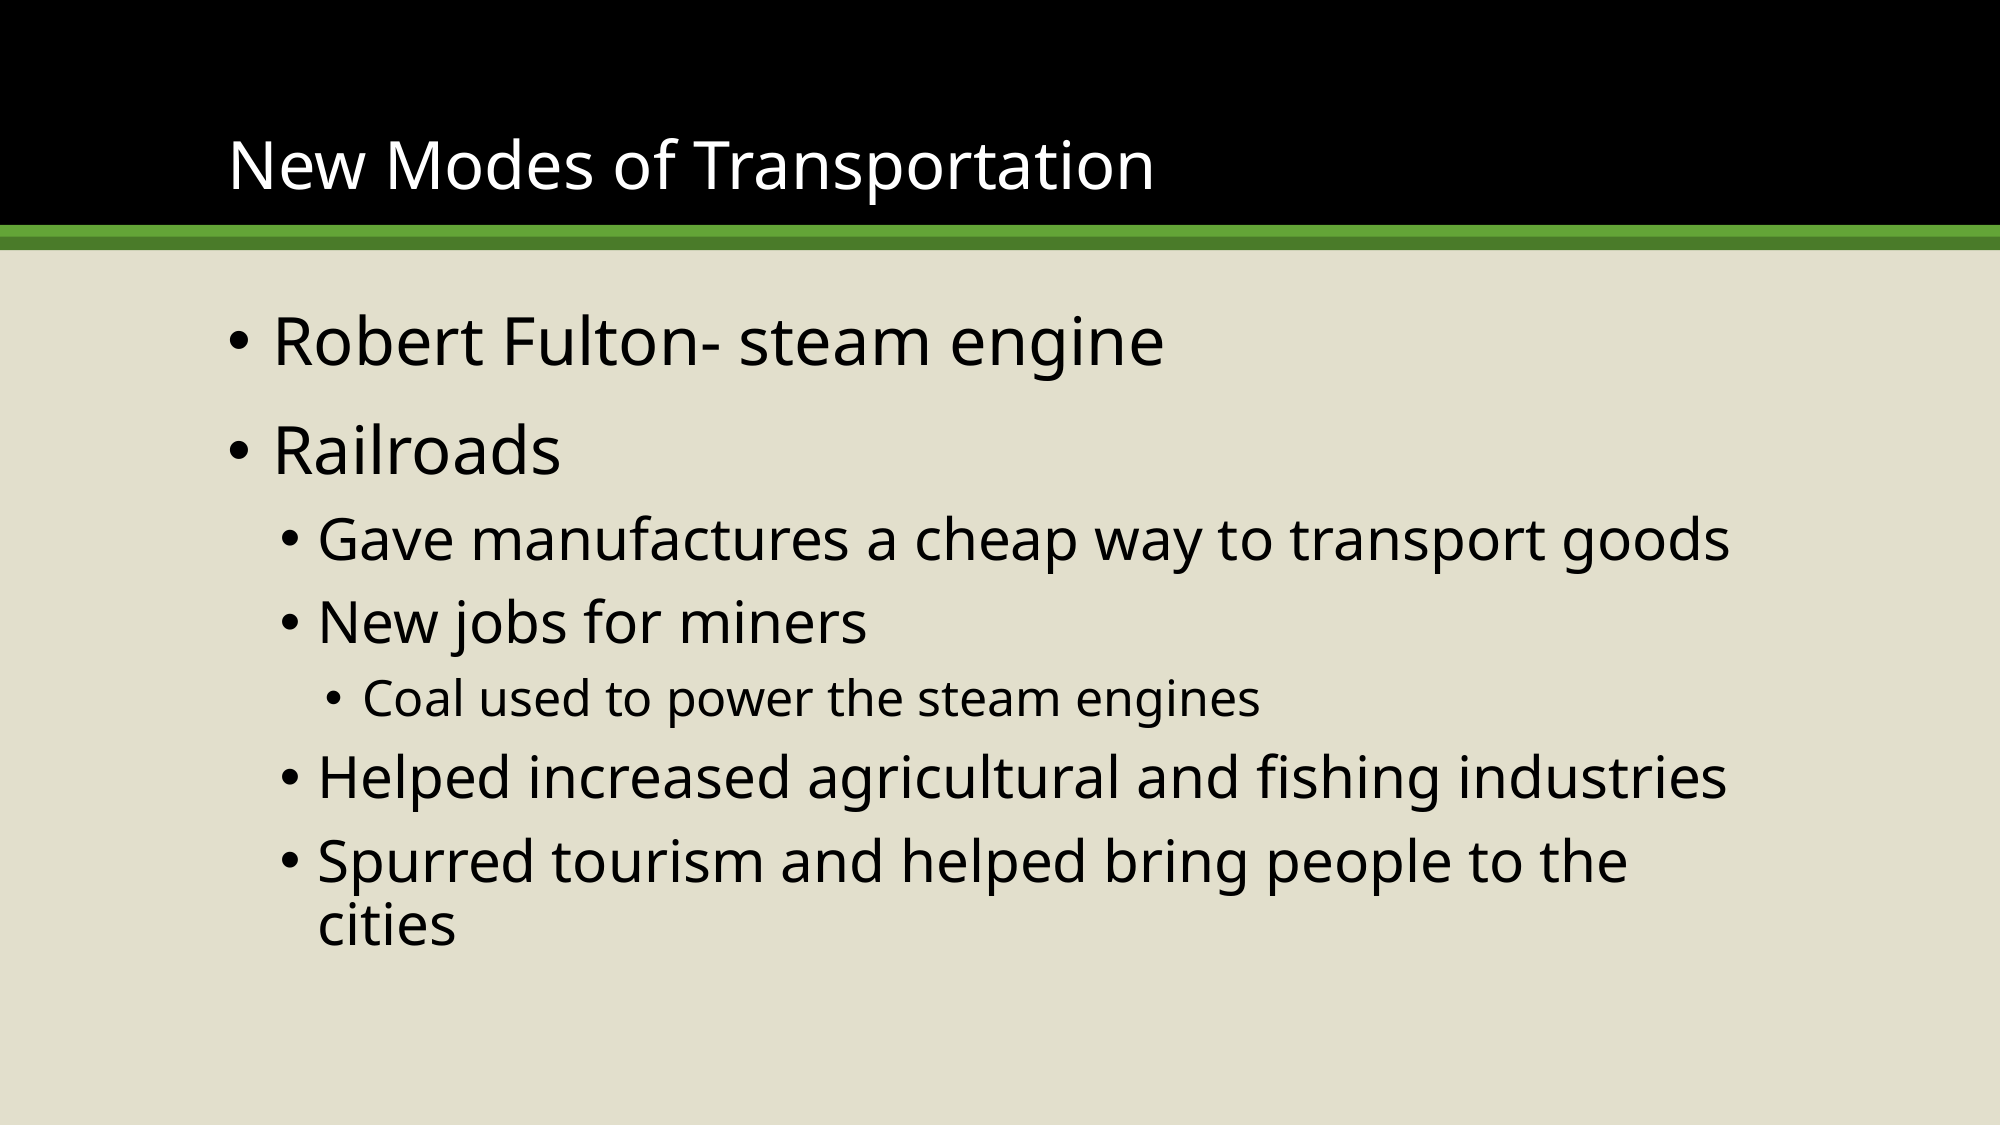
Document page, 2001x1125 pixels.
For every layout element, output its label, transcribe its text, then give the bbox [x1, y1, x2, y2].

title New Modes of Transportation [212, 41, 1788, 212]
list Robert Fulton- steam engine Railroads Gave manufactures a cheap way to transport goods New jobs for miners Coal used to power the steam engines Helped increased agricultural and fishing industries Spurred tourism and helped bring people to the cities [212, 299, 1788, 1013]
